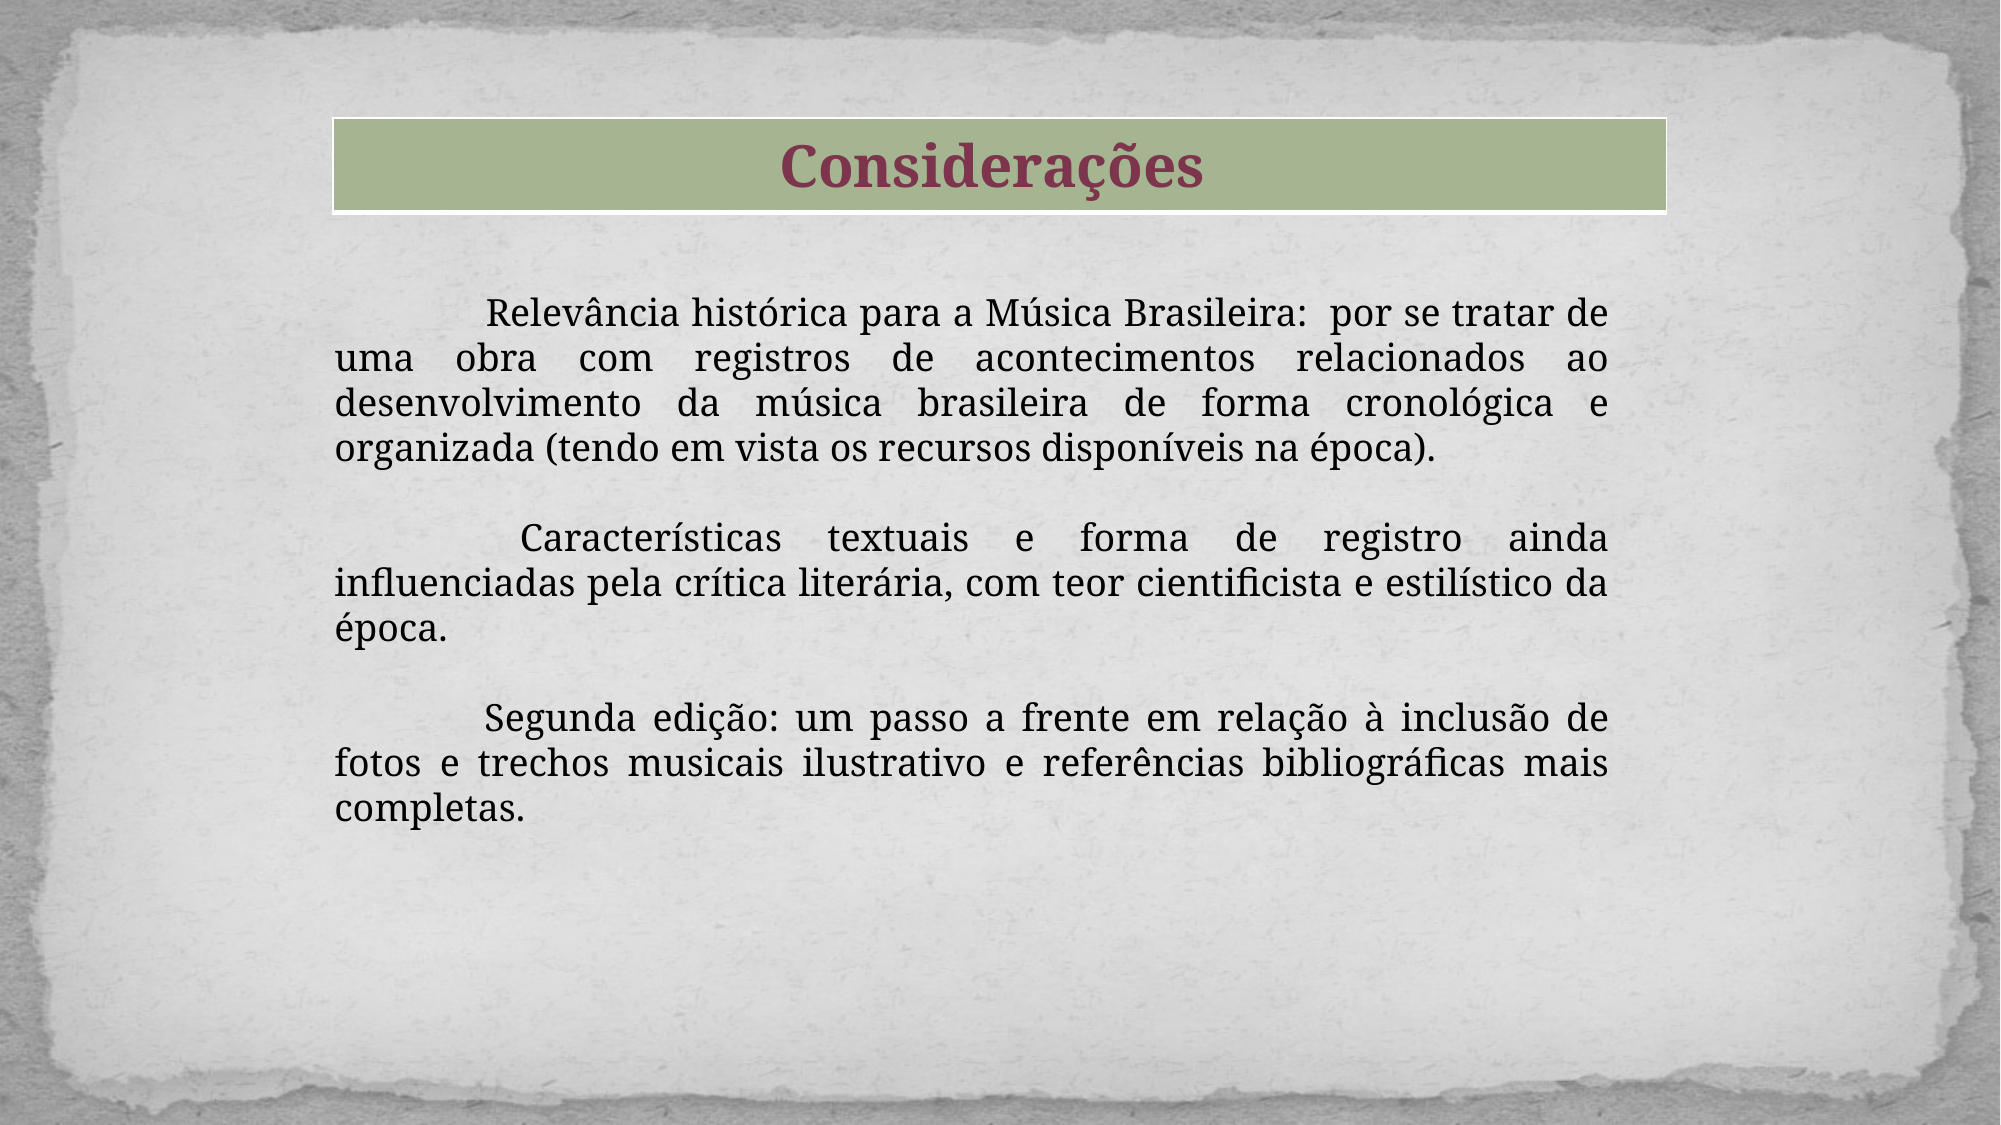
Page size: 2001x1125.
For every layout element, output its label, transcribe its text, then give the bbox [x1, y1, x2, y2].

text_box Relevância histórica para a Música Brasileira: por se tratar de uma obra com registros de acontecimentos relacionados ao desenvolvimento da música brasileira de forma cronológica e organizada (tendo em vista os recursos disponíveis na época). Características textuais e forma de registro ainda influenciadas pela crítica literária, com teor cientificista e estilístico da época. Segunda edição: um passo a frente em relação à inclusão de fotos e trechos musicais ilustrativo e referências bibliográficas mais completas. [319, 281, 1625, 971]
table_header Considerações [334, 119, 1666, 210]
